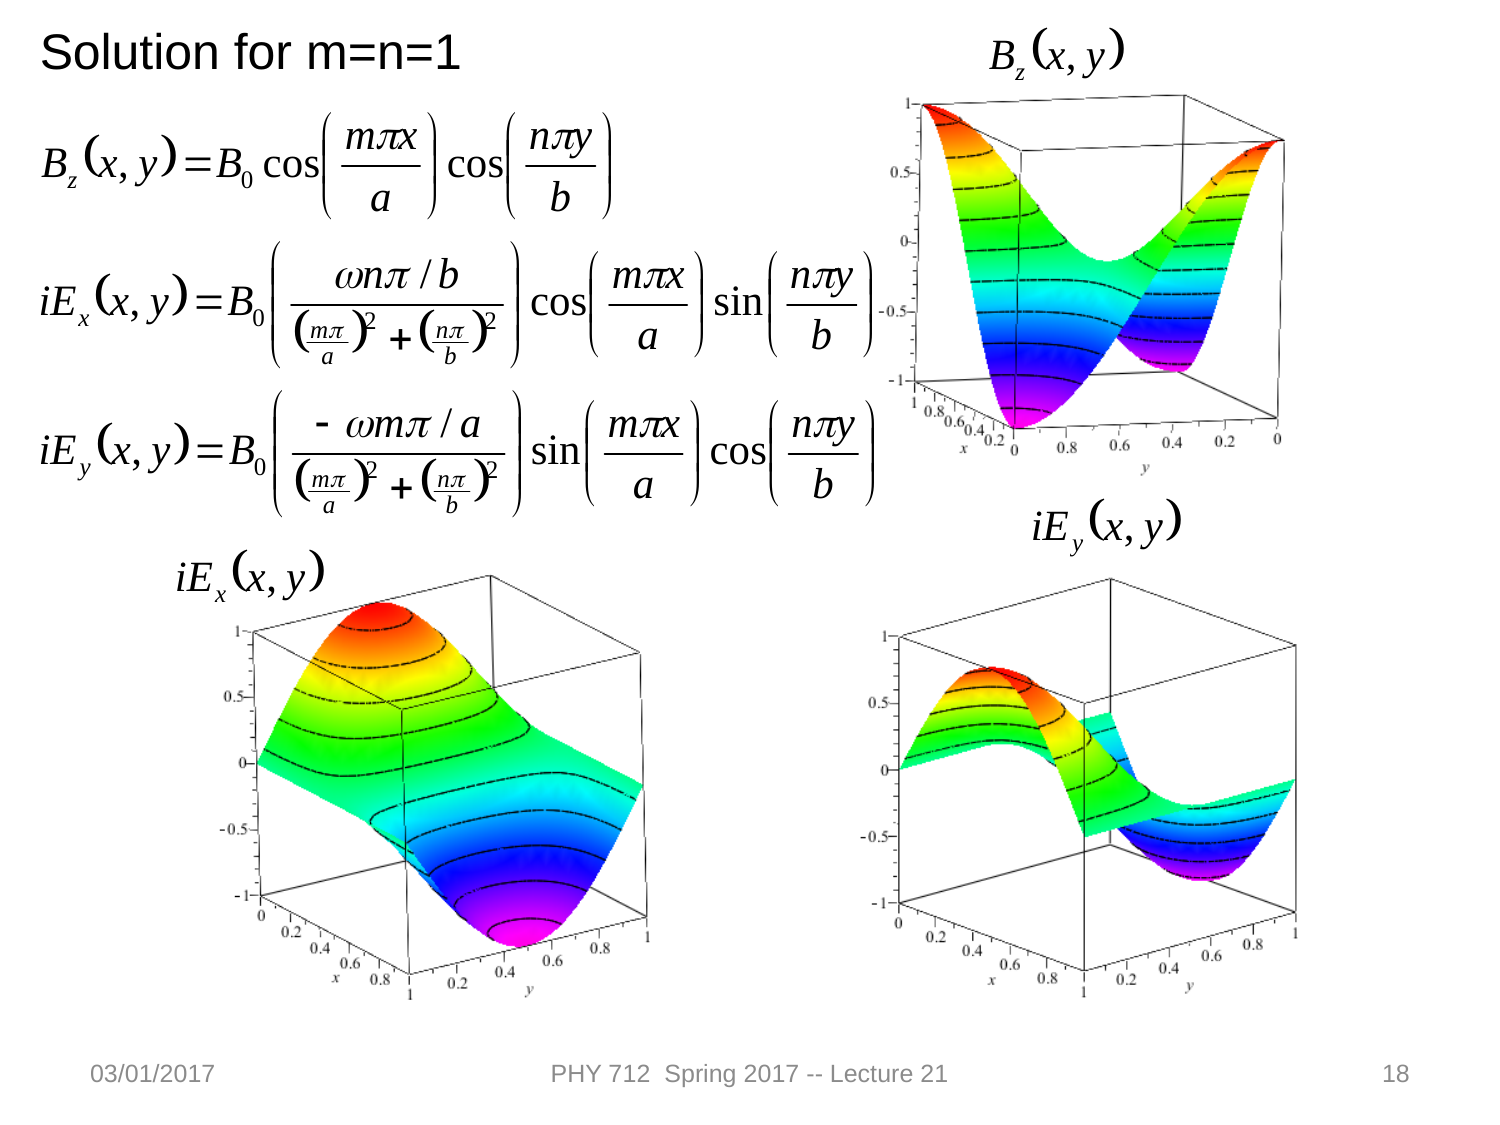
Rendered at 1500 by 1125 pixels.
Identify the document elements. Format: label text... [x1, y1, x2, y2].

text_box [32, 102, 888, 526]
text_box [169, 547, 328, 614]
text_box Solution for m=n=1 [24, 11, 848, 87]
slide_number 18 [1074, 1042, 1425, 1103]
footer PHY 712 Spring 2017 -- Lecture 21 [512, 1042, 988, 1103]
picture [849, 11, 1351, 512]
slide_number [75, 1042, 425, 1103]
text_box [980, 25, 1128, 88]
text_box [1025, 497, 1184, 567]
picture [847, 524, 1348, 1026]
picture [199, 526, 701, 1026]
